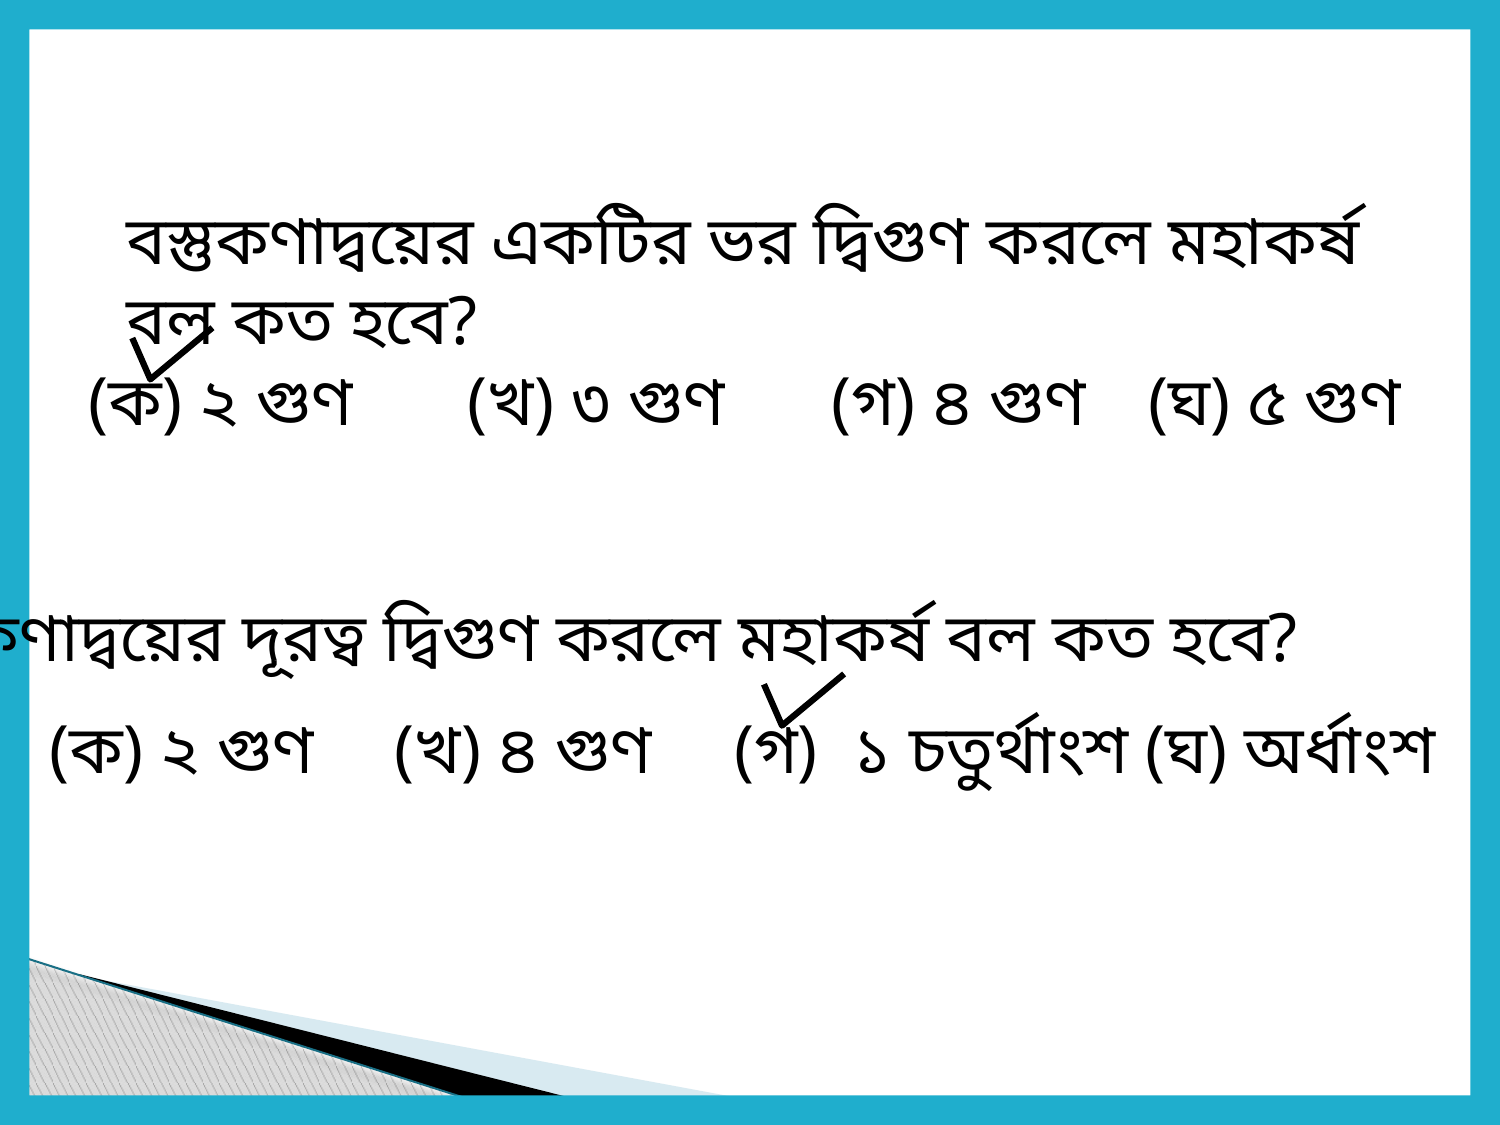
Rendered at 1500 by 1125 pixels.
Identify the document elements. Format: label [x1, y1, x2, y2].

text_box [0, 0, 1500, 1125]
text_box [73, 190, 1451, 489]
text_box [49, 587, 1463, 796]
